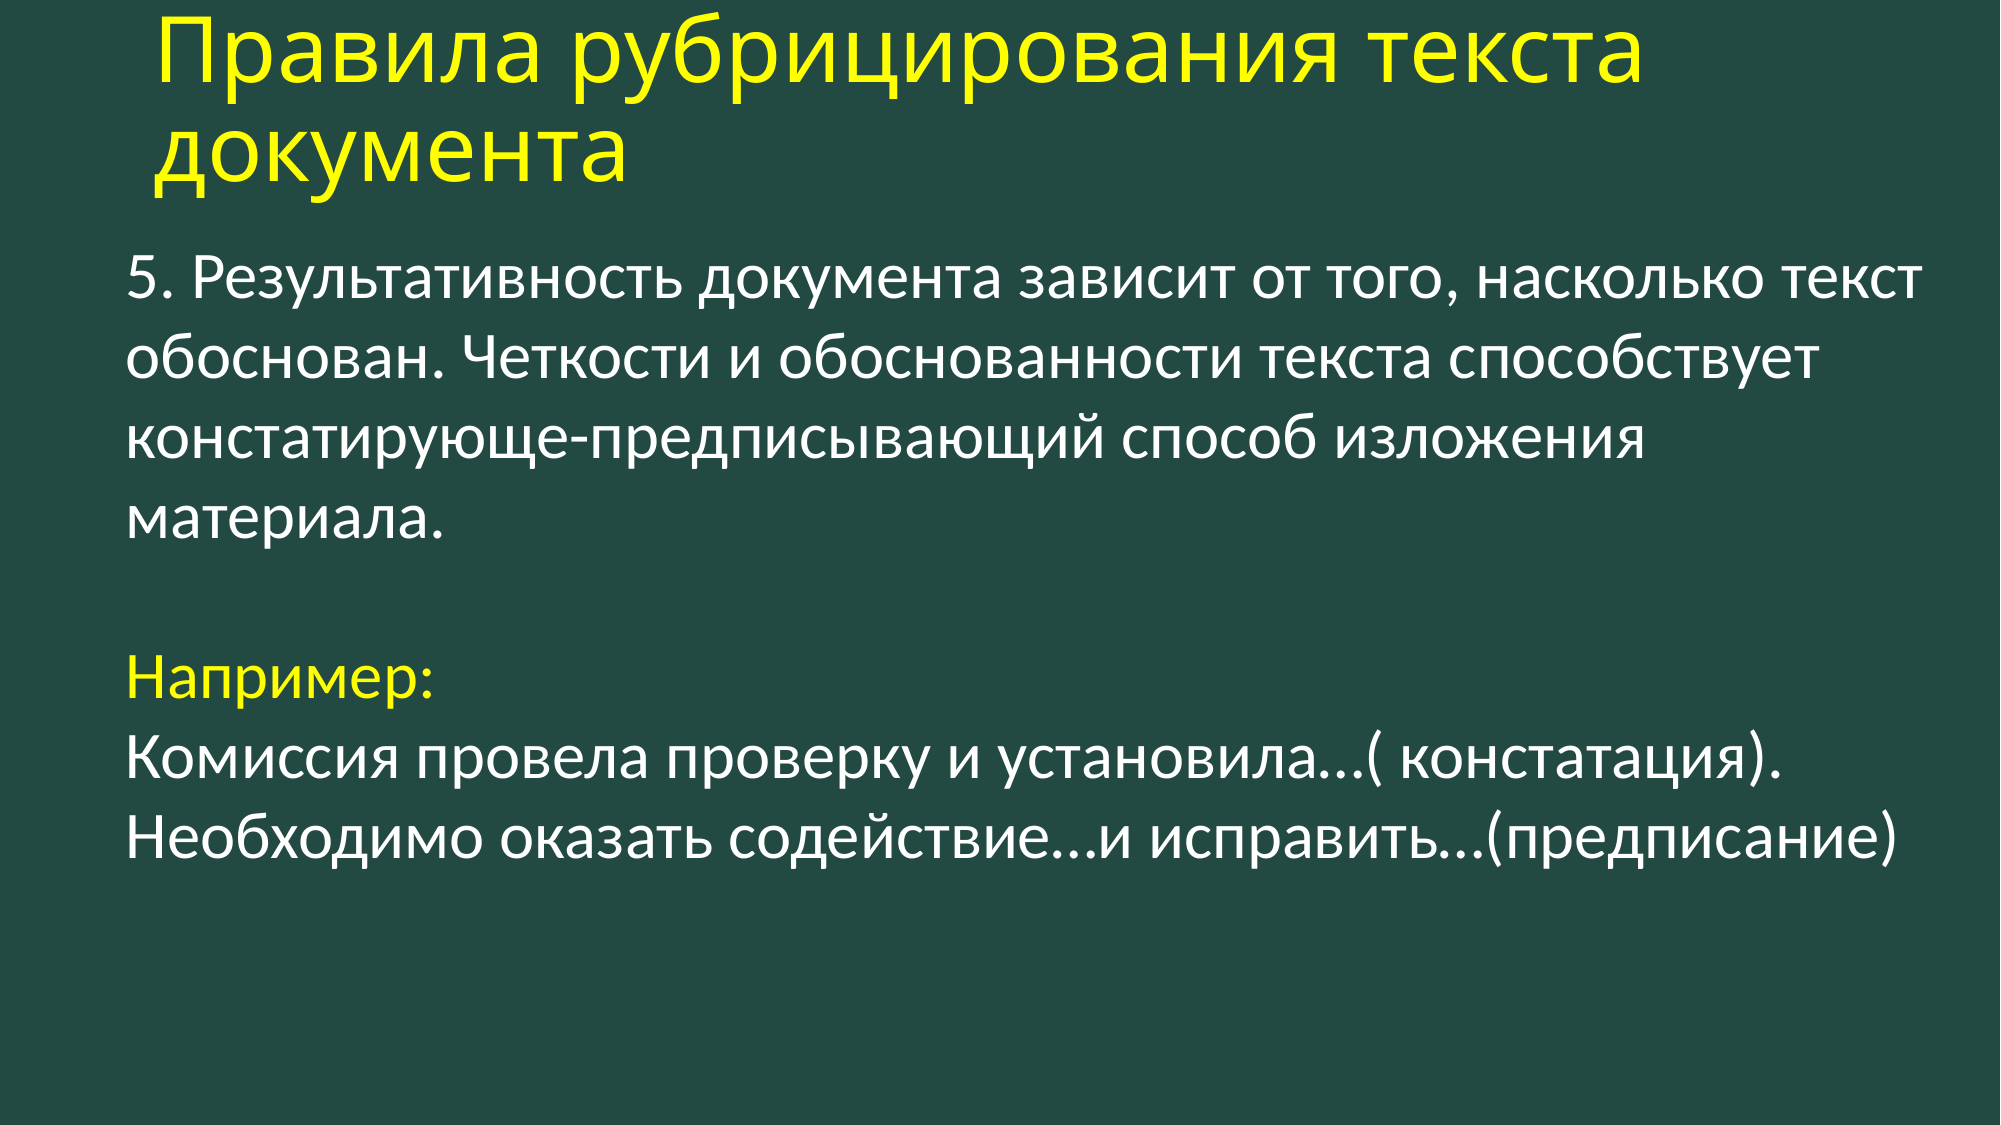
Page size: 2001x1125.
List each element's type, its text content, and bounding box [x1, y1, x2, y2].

text_box 5. Результативность документа зависит от того, насколько текст обоснован. Четкости и обоснованности текста способствует констатирующе-предписывающий способ изложения материала. Например: Комиссия провела проверку и установила…( констатация). Необходимо оказать содействие…и исправить…(предписание) [110, 224, 1950, 880]
title Правила рубрицирования текста документа [139, 25, 1864, 179]
